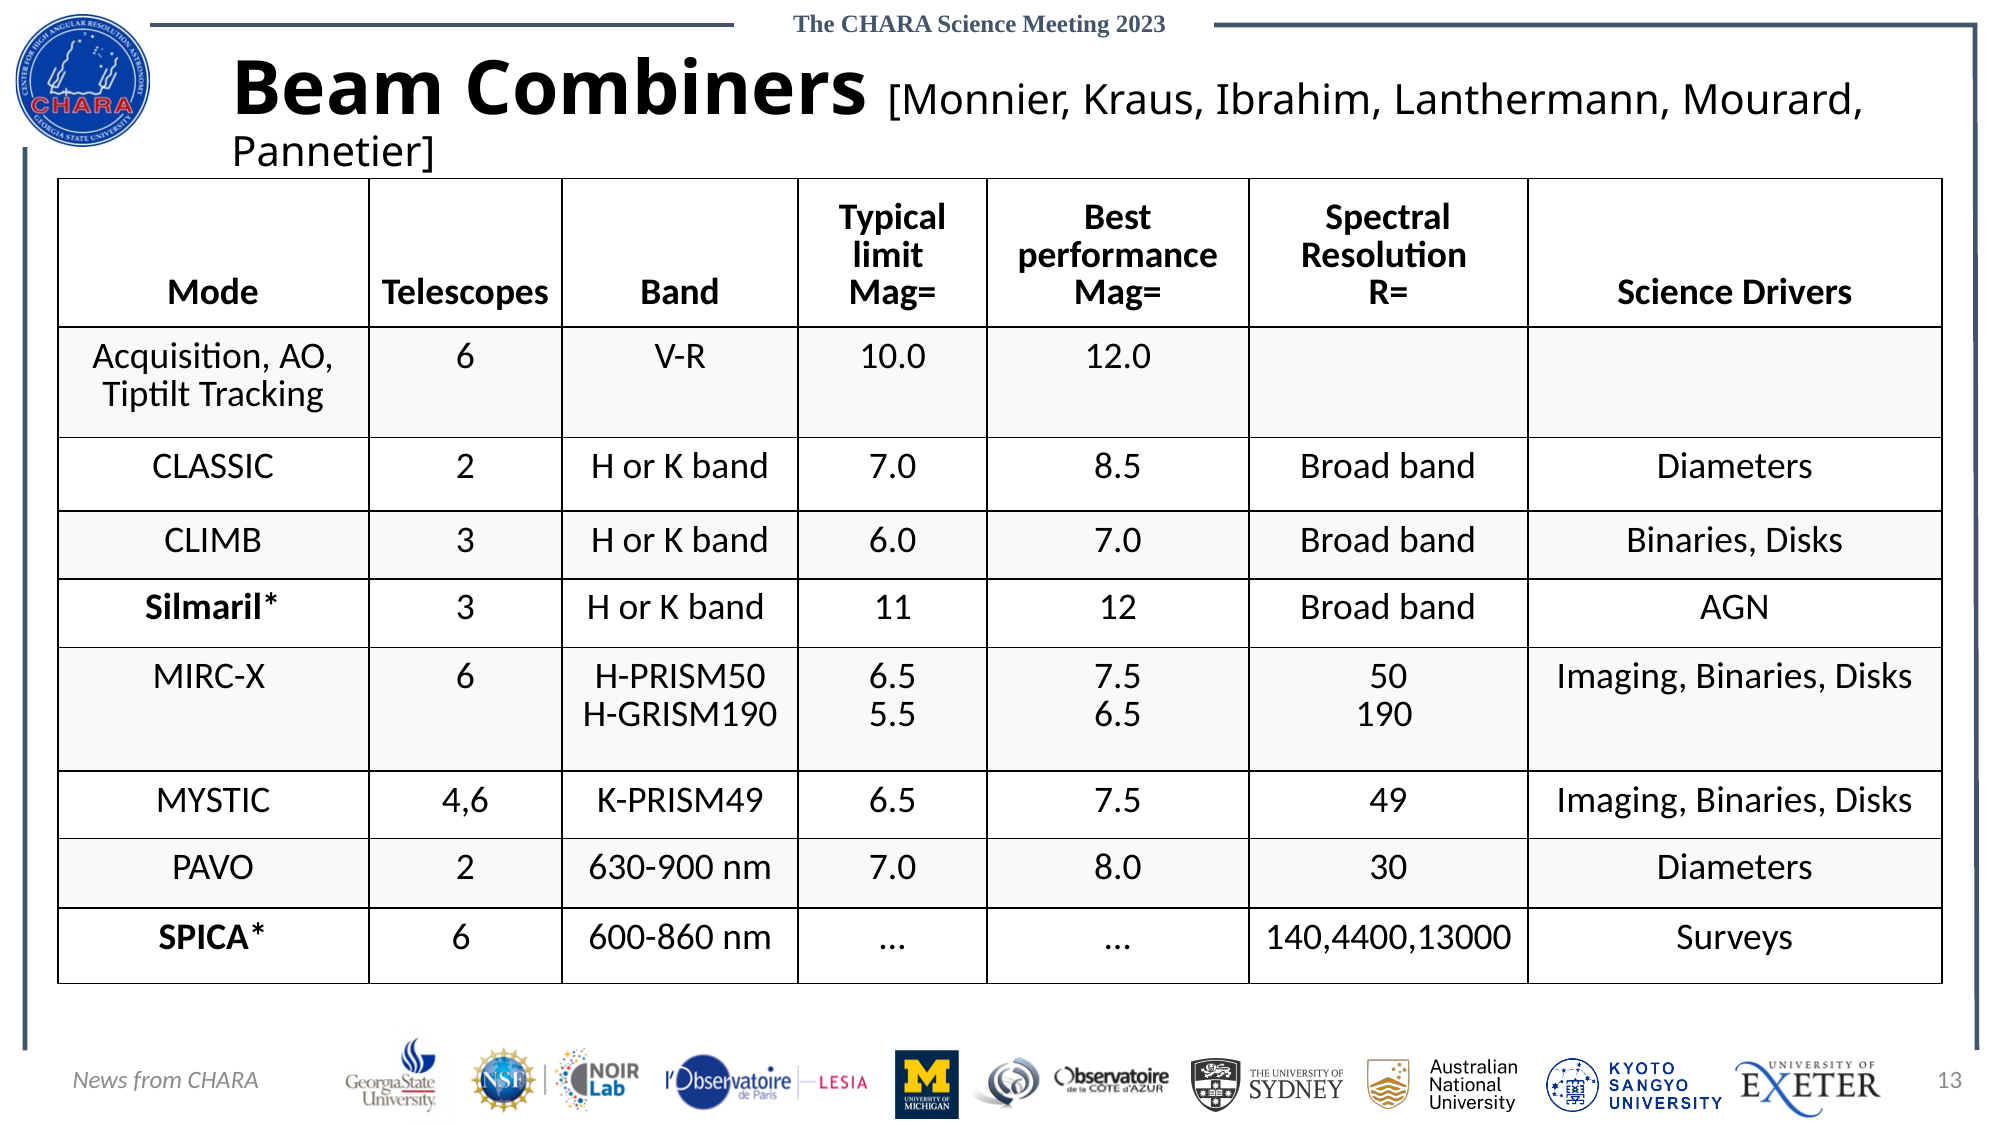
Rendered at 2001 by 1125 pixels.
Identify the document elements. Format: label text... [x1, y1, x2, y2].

table_cell MIRC-X [59, 648, 368, 770]
table_cell Surveys [1529, 909, 1941, 983]
table_cell 4,6 [370, 772, 561, 838]
table_cell 8.0 [988, 839, 1248, 907]
table_cell K-PRISM49 [563, 772, 797, 838]
table_cell 11 [799, 580, 986, 647]
table_cell PAVO [59, 839, 368, 907]
table_cell Diameters [1529, 839, 1941, 907]
table_cell 7.5 [988, 772, 1248, 838]
table_header Best performance Mag= [988, 179, 1248, 326]
table_cell Silmaril* [59, 580, 368, 647]
picture [15, 14, 150, 147]
picture [1367, 1059, 1517, 1112]
table_cell 6.5 [799, 772, 986, 838]
table_header Science Drivers [1529, 179, 1941, 326]
table_cell 3 [370, 580, 561, 647]
table_cell 12 [988, 580, 1248, 647]
table_cell 6 [370, 648, 561, 770]
table_cell H or K band [563, 580, 797, 647]
picture [966, 1052, 1177, 1116]
table_cell 600-860 nm [563, 909, 797, 983]
table_cell 6 [370, 328, 561, 437]
table_header Telescopes [370, 179, 561, 326]
table_cell 2 [370, 438, 561, 510]
picture [466, 1034, 652, 1125]
picture [1733, 1059, 1883, 1120]
picture [658, 1052, 873, 1113]
table_cell 3 [370, 512, 561, 578]
text_box [984, 0, 1015, 53]
table_cell MYSTIC [59, 772, 368, 838]
table_cell 12.0 [988, 328, 1248, 437]
table_cell Broad band [1250, 580, 1527, 647]
table_cell 10.0 [799, 328, 986, 437]
table_cell 140,4400,13000 [1250, 909, 1527, 983]
table_cell H-PRISM50 H-GRISM190 [563, 648, 797, 770]
footer News from CHARA [15, 1049, 316, 1109]
table_cell H or K band [563, 438, 797, 510]
table_cell CLIMB [59, 512, 368, 578]
table_cell 7.0 [988, 512, 1248, 578]
table_cell SPICA* [59, 909, 368, 983]
picture [1191, 1058, 1343, 1112]
table_cell Diameters [1529, 438, 1941, 510]
table_cell 2 [370, 839, 561, 907]
table_header Band [563, 179, 797, 326]
table_cell [1250, 328, 1527, 437]
table_cell 7.5 6.5 [988, 648, 1248, 770]
table_cell 630-900 nm [563, 839, 797, 907]
slide_number 13 [1907, 1049, 1978, 1109]
table_cell 6.0 [799, 512, 986, 578]
table_cell 8.5 [988, 438, 1248, 510]
picture [1546, 1058, 1722, 1112]
table_cell AGN [1529, 580, 1941, 647]
table_cell CLASSIC [59, 438, 368, 510]
table_cell Binaries, Disks [1529, 512, 1941, 578]
title Beam Combiners [Monnier, Kraus, Ibrahim, Lanthermann, Mourard, Pannetier] [216, 42, 1943, 137]
table_cell 6 [370, 909, 561, 983]
table_cell [1529, 328, 1941, 437]
table_cell 50 190 [1250, 648, 1527, 770]
table_header Mode [59, 179, 368, 326]
picture [895, 1050, 959, 1119]
table_cell Imaging, Binaries, Disks [1529, 772, 1941, 838]
table_cell … [799, 909, 986, 983]
table_cell 30 [1250, 839, 1527, 907]
table_cell 6.5 5.5 [799, 648, 986, 770]
table_cell Imaging, Binaries, Disks [1529, 648, 1941, 770]
table_cell V-R [563, 328, 797, 437]
table_cell Broad band [1250, 438, 1527, 510]
table_cell 49 [1250, 772, 1527, 838]
table_cell Acquisition, AO, Tiptilt Tracking [59, 328, 368, 437]
table_cell 7.0 [799, 839, 986, 907]
table_cell H or K band [563, 512, 797, 578]
table_cell Broad band [1250, 512, 1527, 578]
table_header Typical limit Mag= [799, 179, 986, 326]
table_header Spectral Resolution R= [1250, 179, 1527, 326]
table_cell 7.0 [799, 438, 986, 510]
table_cell … [988, 909, 1248, 983]
picture [329, 1027, 456, 1125]
